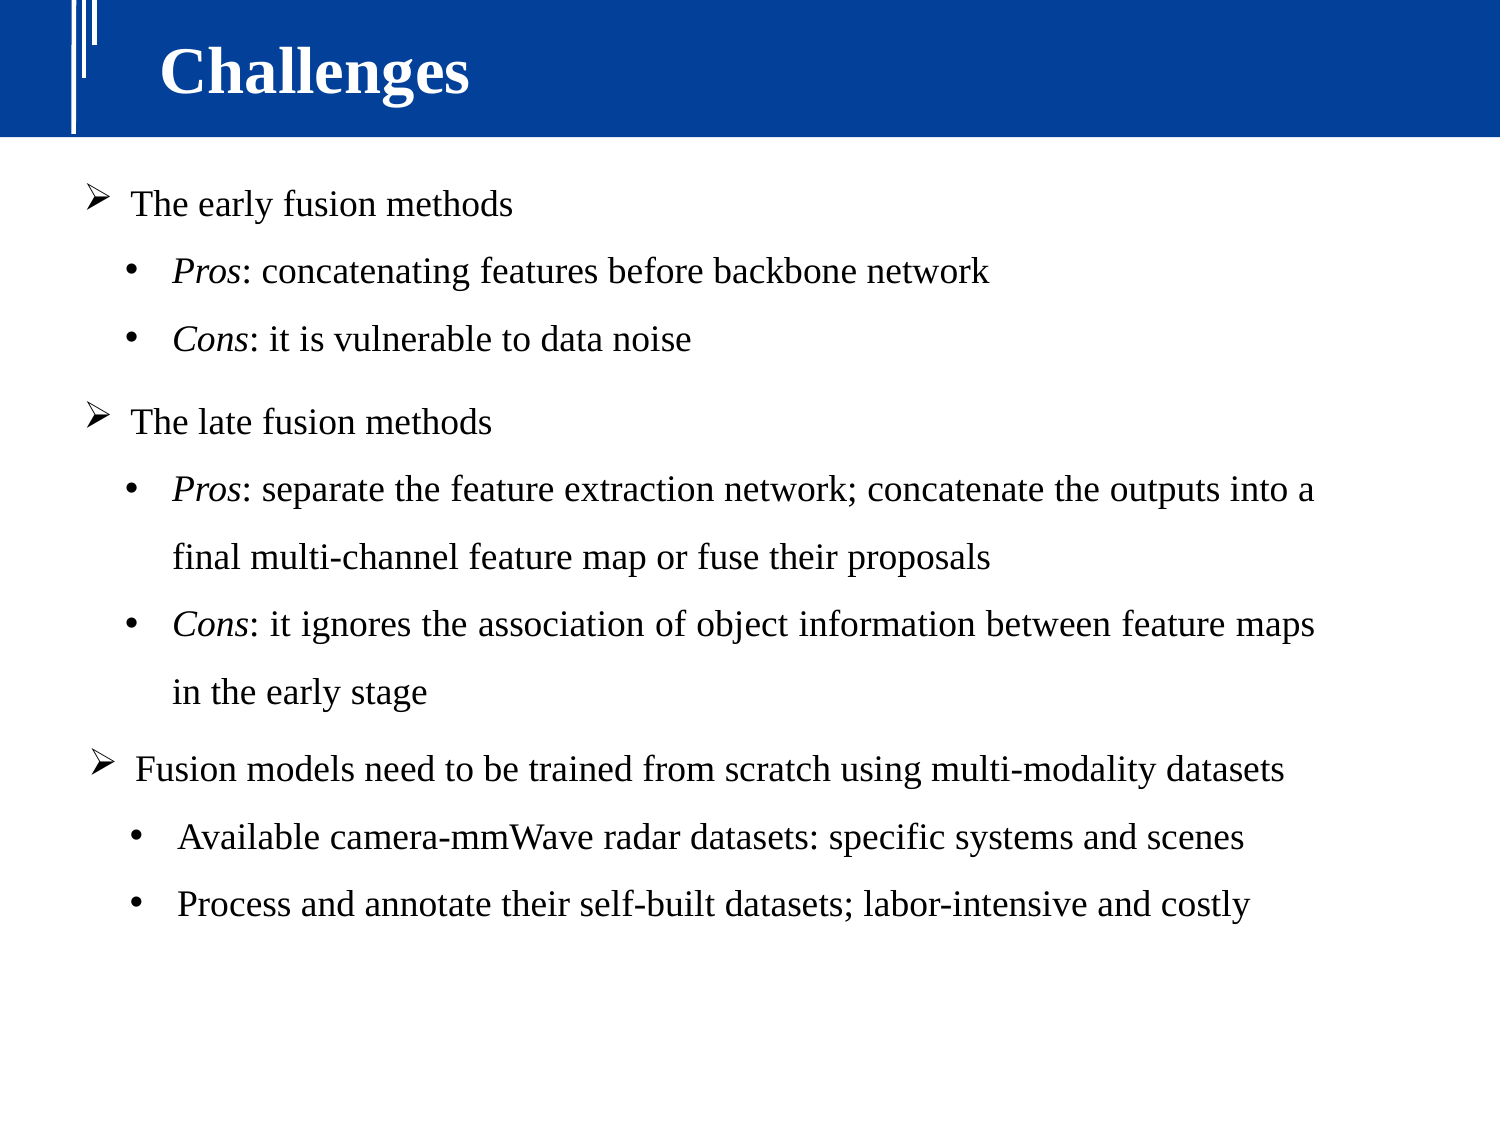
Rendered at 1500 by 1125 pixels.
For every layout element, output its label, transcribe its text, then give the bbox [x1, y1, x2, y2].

text_box Fusion models need to be trained from scratch using multi-modality datasets Available camera-mmWave radar datasets: specific systems and scenes Process and annotate their self-built datasets; labor-intensive and costly [73, 714, 1347, 932]
text_box [0, 0, 72, 138]
text_box The late fusion methods Pros: separate the feature extraction network; concatenate the outputs into a final multi-channel feature map or fuse their proposals Cons: it ignores the association of object information between feature maps in the early stage [68, 367, 1332, 720]
text_box [75, 0, 1500, 138]
text_box The early fusion methods Pros: concatenating features before backbone network Cons: it is vulnerable to data noise [68, 149, 1347, 367]
text_box Challenges [144, 19, 1384, 115]
